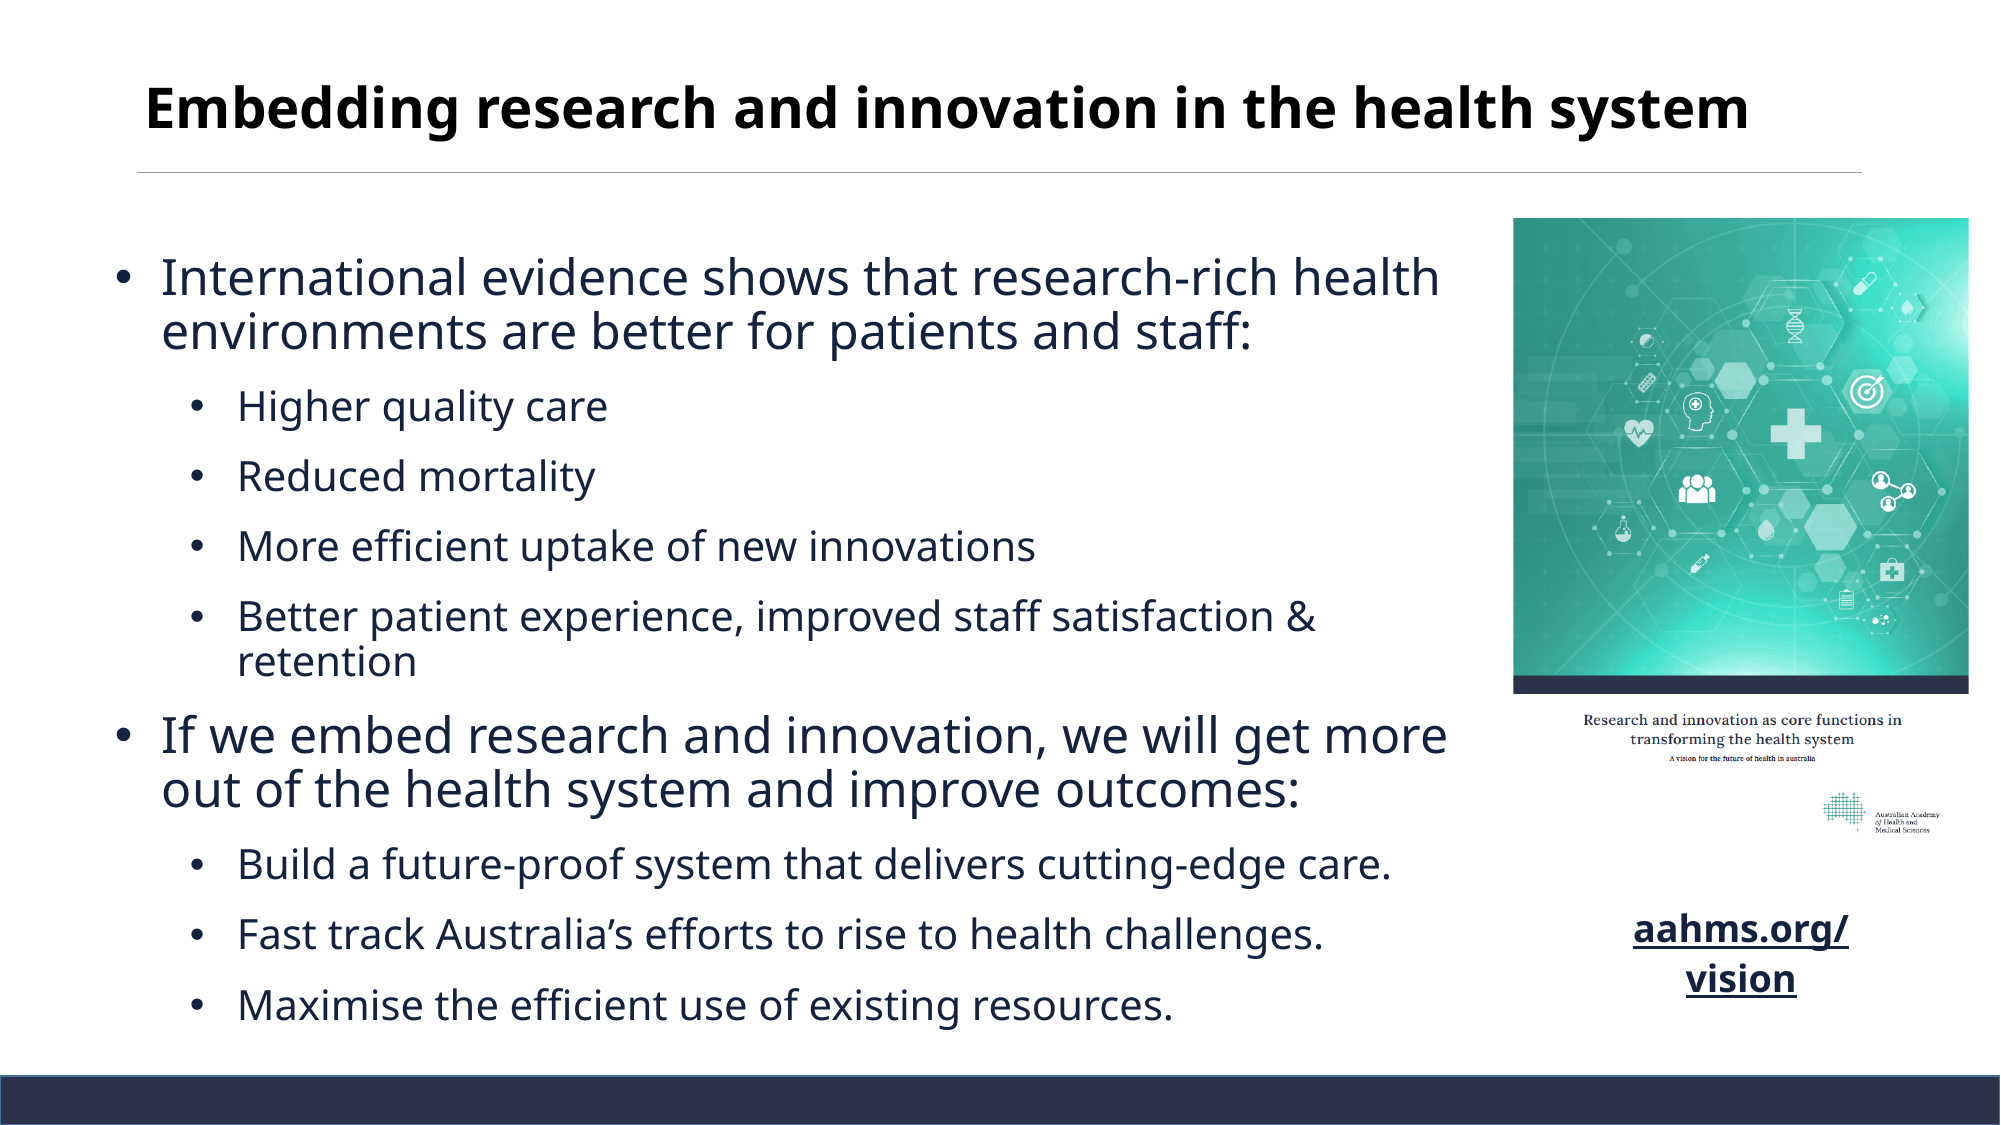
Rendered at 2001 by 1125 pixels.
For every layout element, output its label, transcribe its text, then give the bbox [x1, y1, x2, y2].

text_box Embedding research and innovation in the health system [129, 59, 1855, 160]
picture [1513, 218, 1969, 863]
text_box International evidence shows that research-rich health environments are better for patients and staff: Higher quality care Reduced mortality More efficient uptake of new innovations Better patient experience, improved staff satisfaction & retention If we embed research and innovation, we will get more out of the health system and improve outcomes: Build a future-proof system that delivers cutting-edge care. Fast track Australia’s efforts to rise to health challenges. Maximise the efficient use of existing resources. [99, 244, 1479, 1050]
text_box aahms.org/vision [1588, 893, 1894, 1009]
text_box [0, 1075, 2000, 1125]
